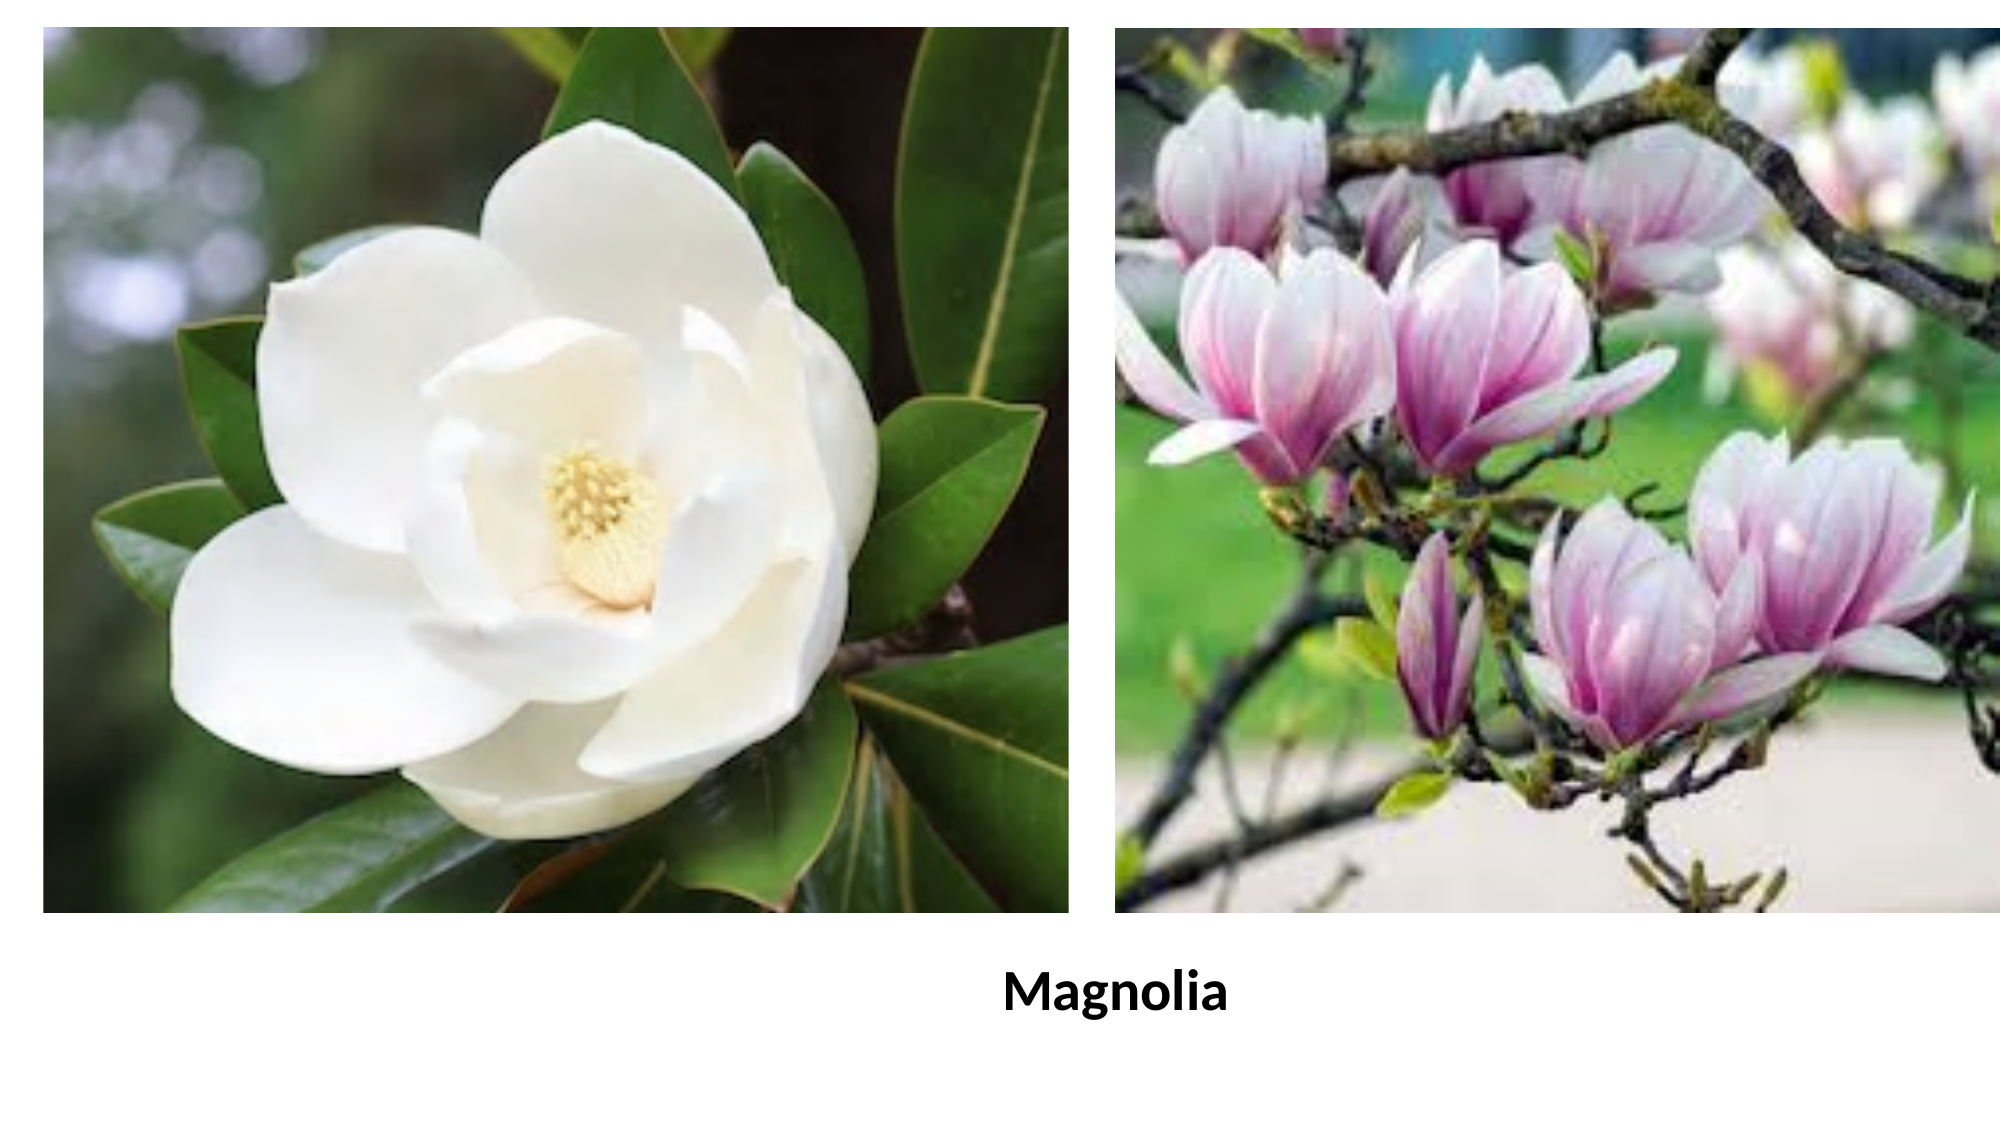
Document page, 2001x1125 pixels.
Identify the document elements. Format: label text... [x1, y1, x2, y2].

picture [43, 27, 1069, 913]
text_box Magnolia [987, 944, 1244, 1030]
picture [1115, 28, 2000, 913]
